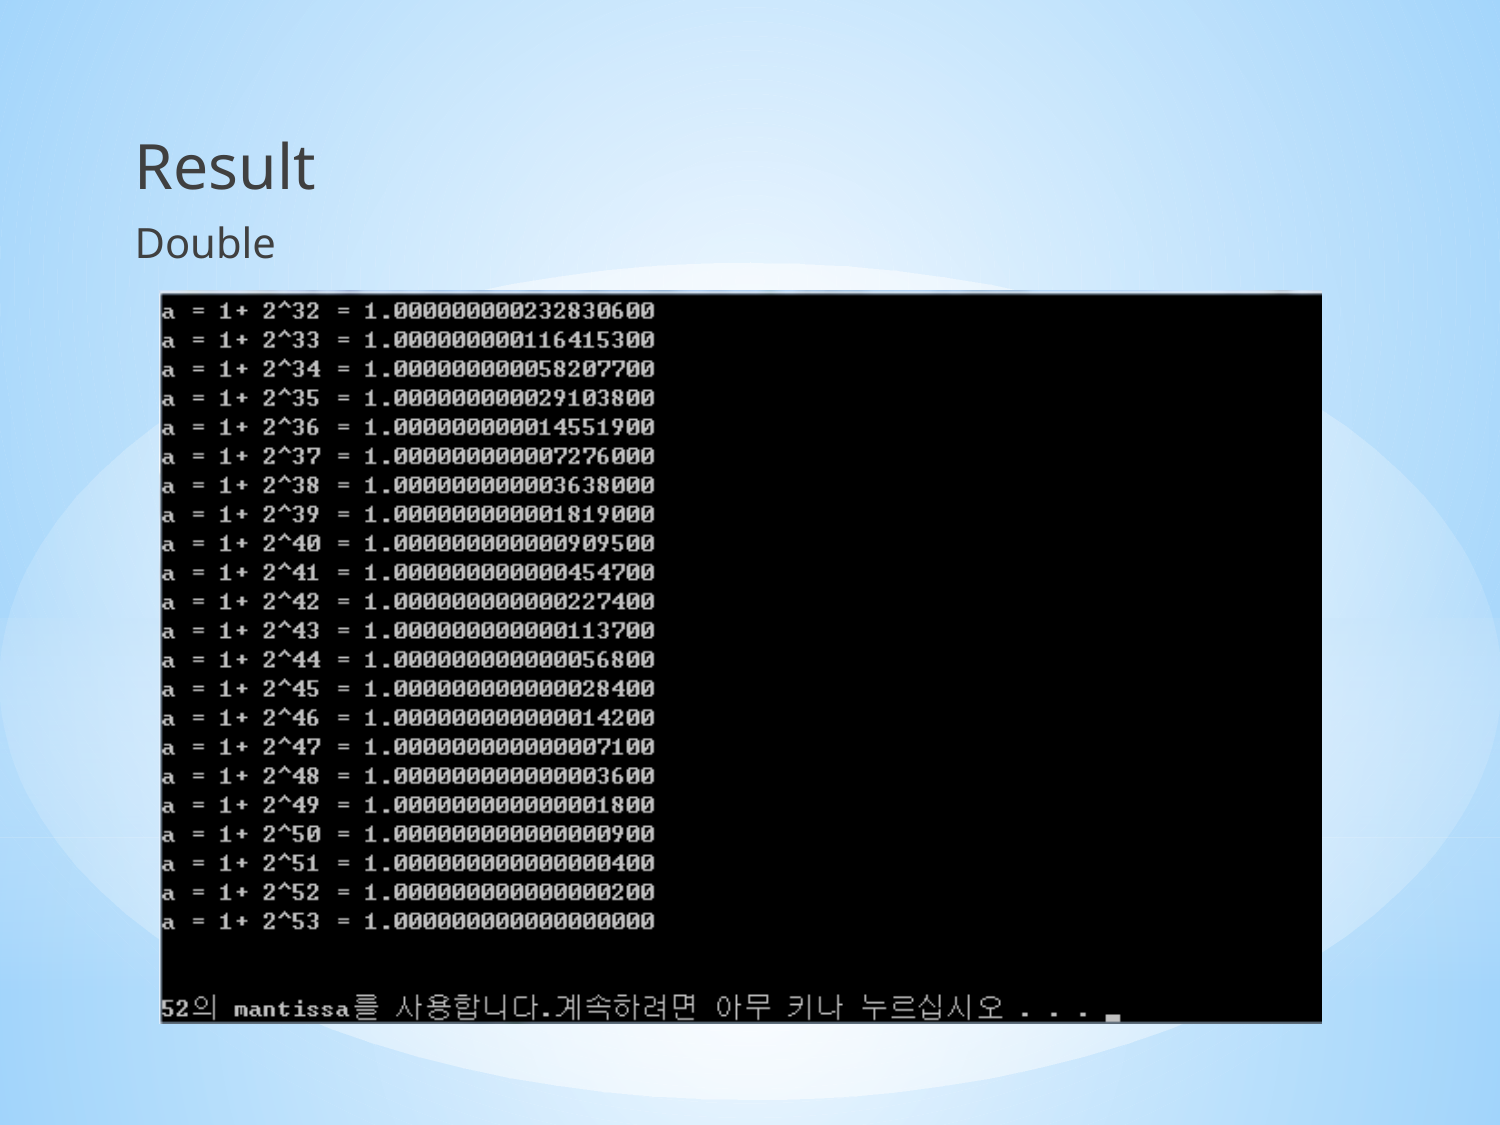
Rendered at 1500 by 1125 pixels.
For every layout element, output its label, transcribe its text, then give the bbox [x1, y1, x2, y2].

list Result Double [112, 120, 1388, 906]
picture [159, 290, 1322, 1024]
